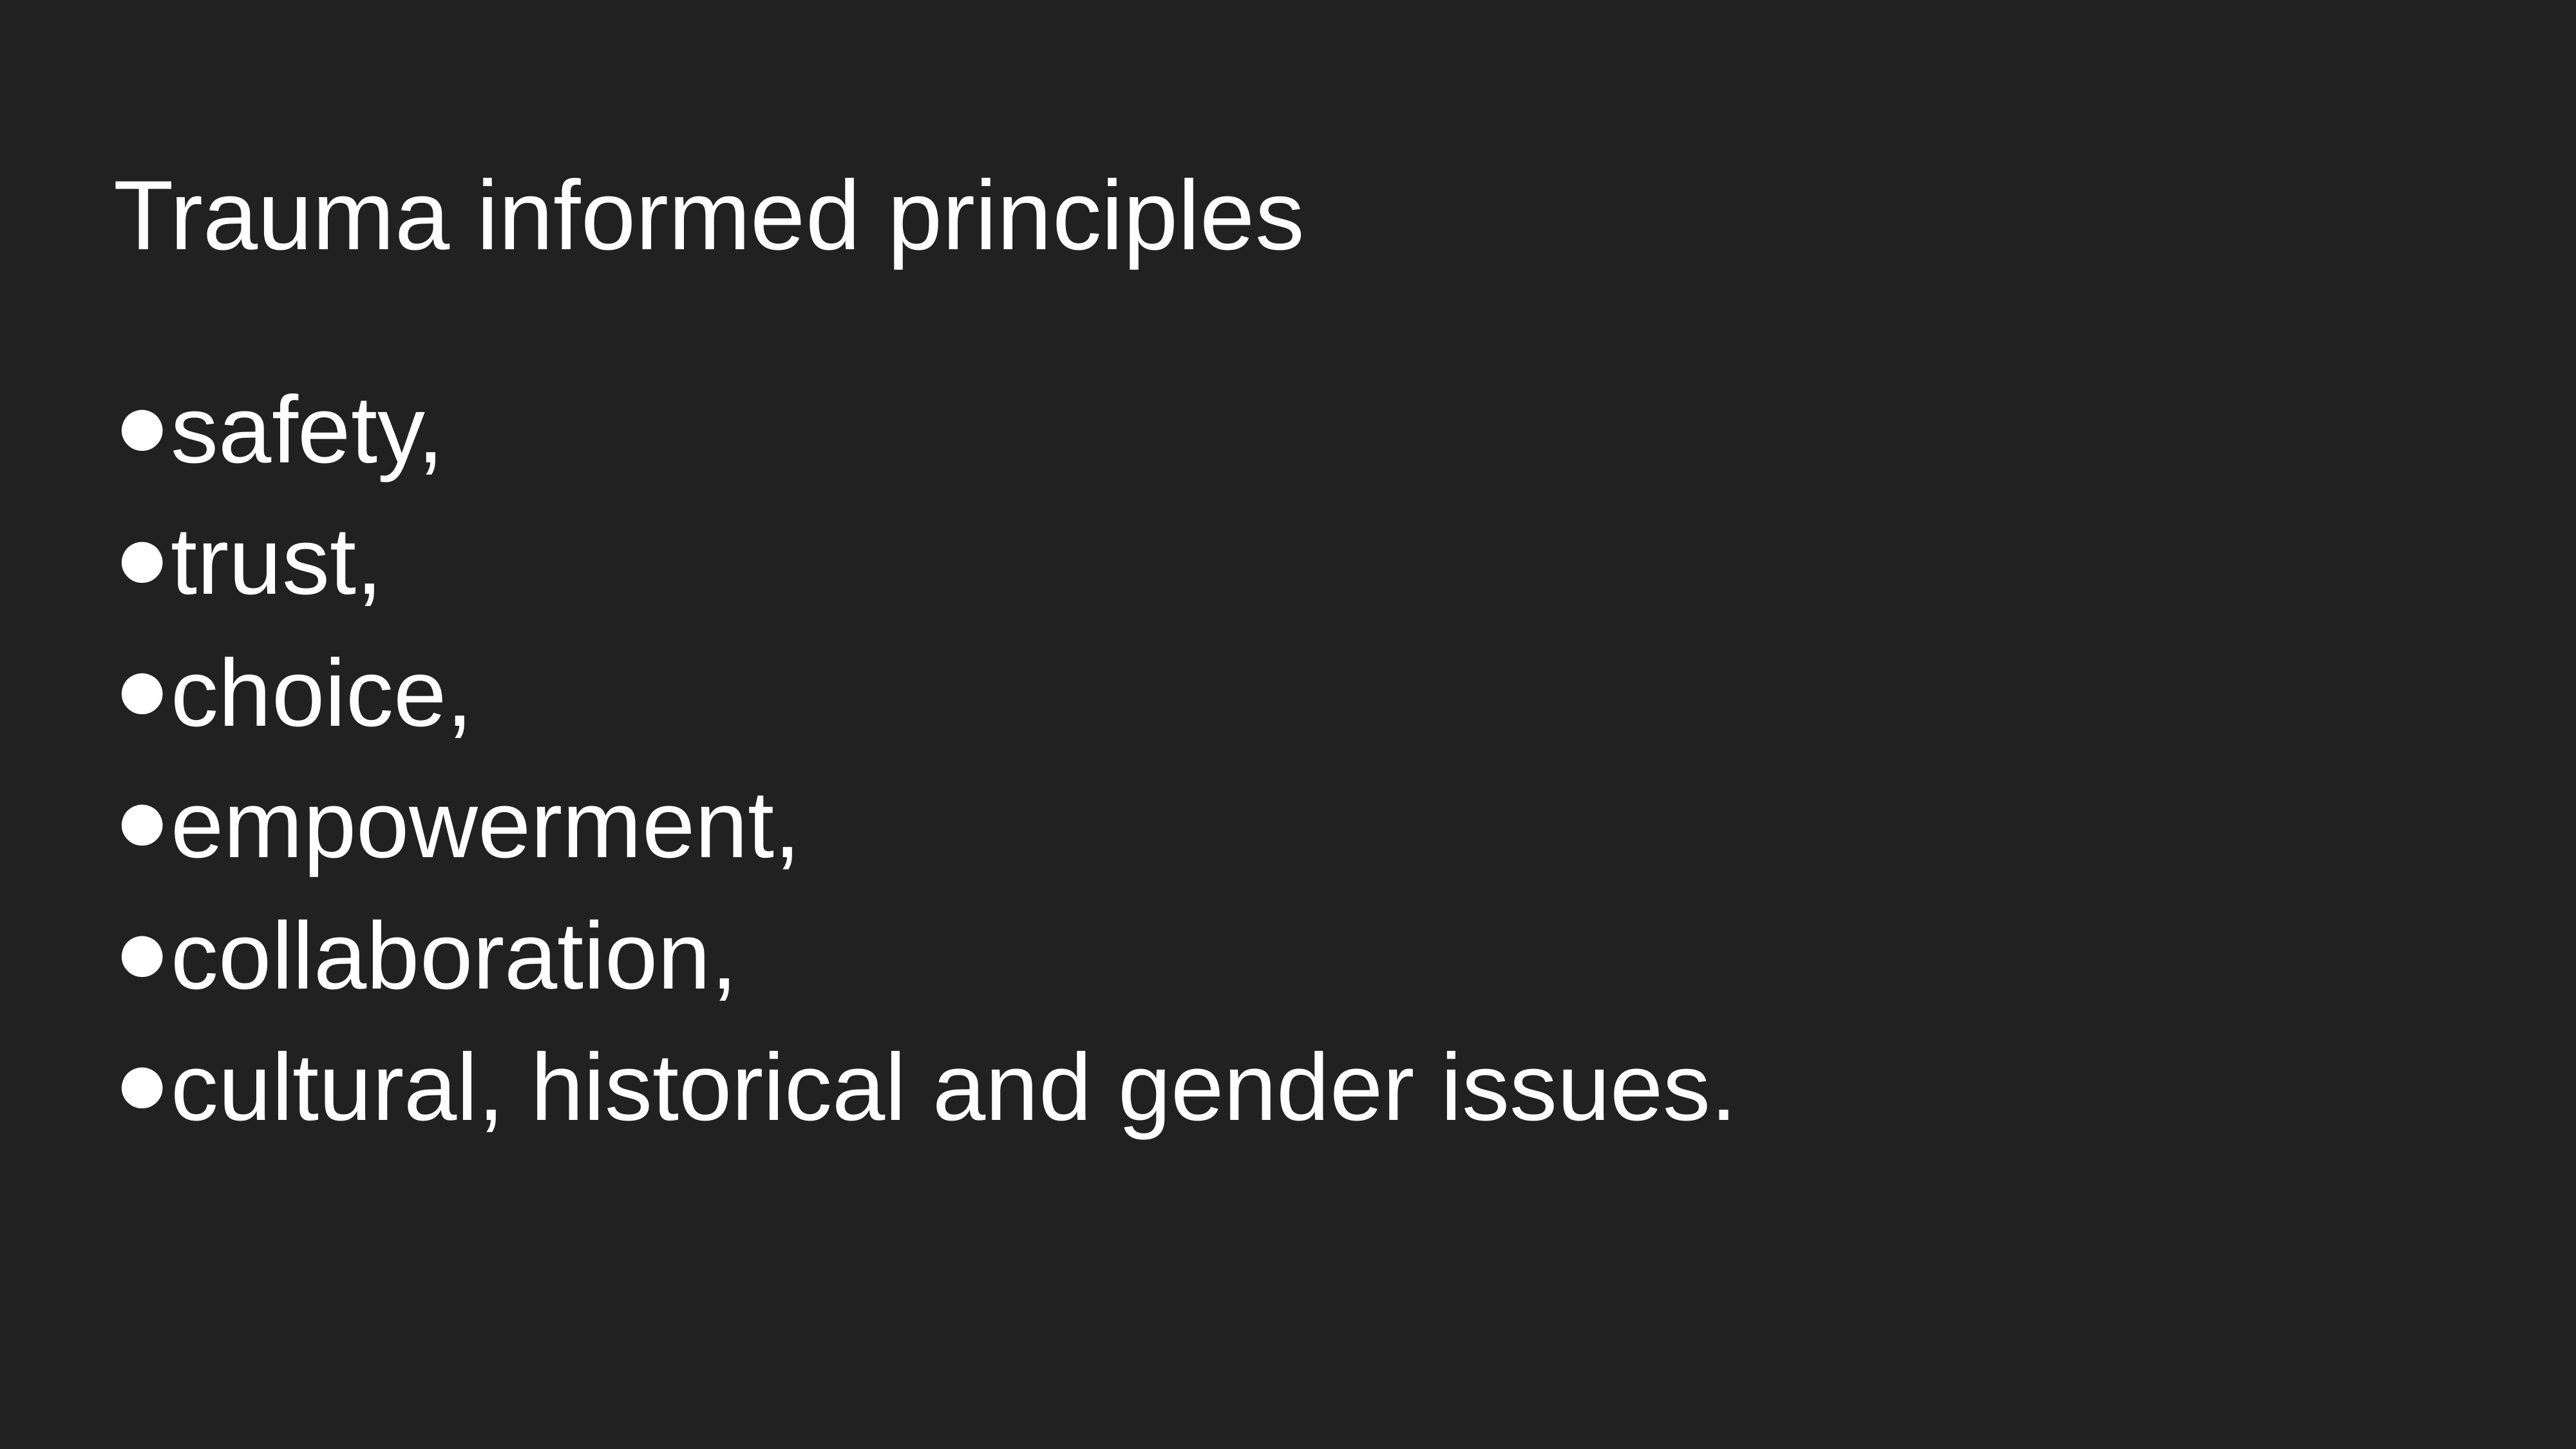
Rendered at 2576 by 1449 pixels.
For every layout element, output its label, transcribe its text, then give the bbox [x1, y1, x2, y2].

title Trauma informed principles [88, 125, 2488, 287]
list safety, trust, choice, empowerment, collaboration, cultural, historical and gender issues. [88, 325, 2488, 1287]
